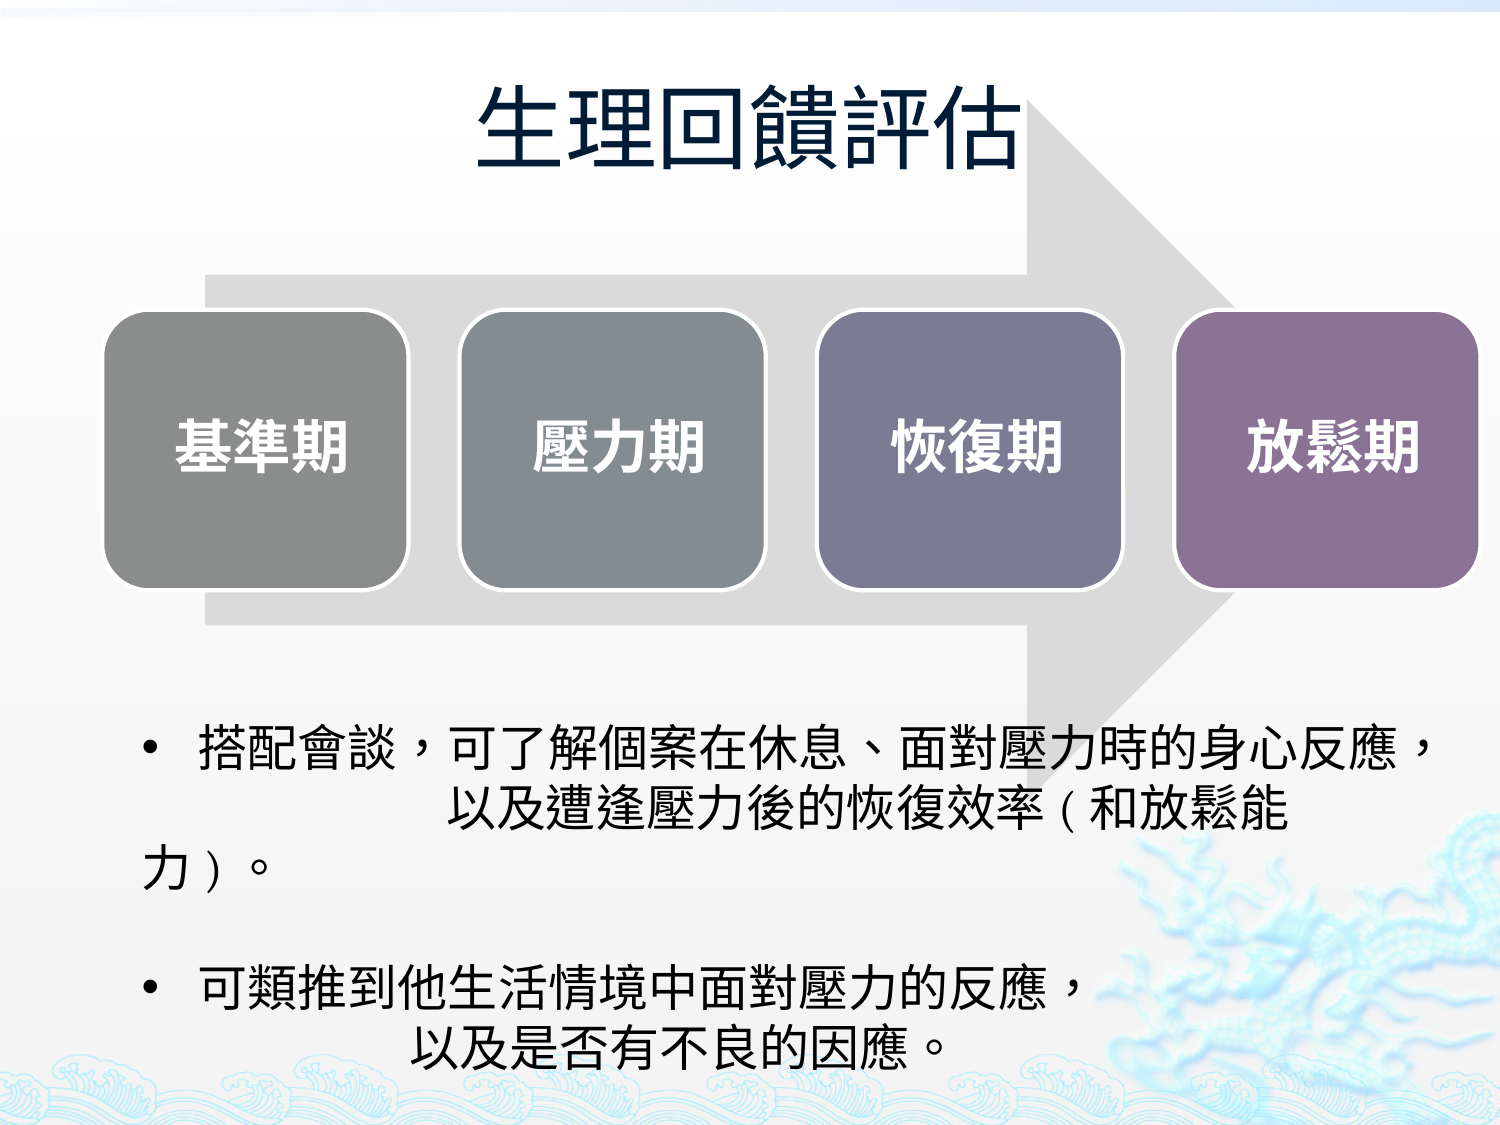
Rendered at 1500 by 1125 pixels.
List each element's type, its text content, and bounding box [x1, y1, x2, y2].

title 生理回饋評估 [158, 56, 1340, 98]
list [101, 98, 1482, 802]
text_box 搭配會談，可了解個案在休息、面對壓力時的身心反應， 以及遭逢壓力後的恢復效率(和放鬆能力)。 可類推到他生活情境中面對壓力的反應， 以及是否有不良的因應。 [126, 802, 1445, 1125]
